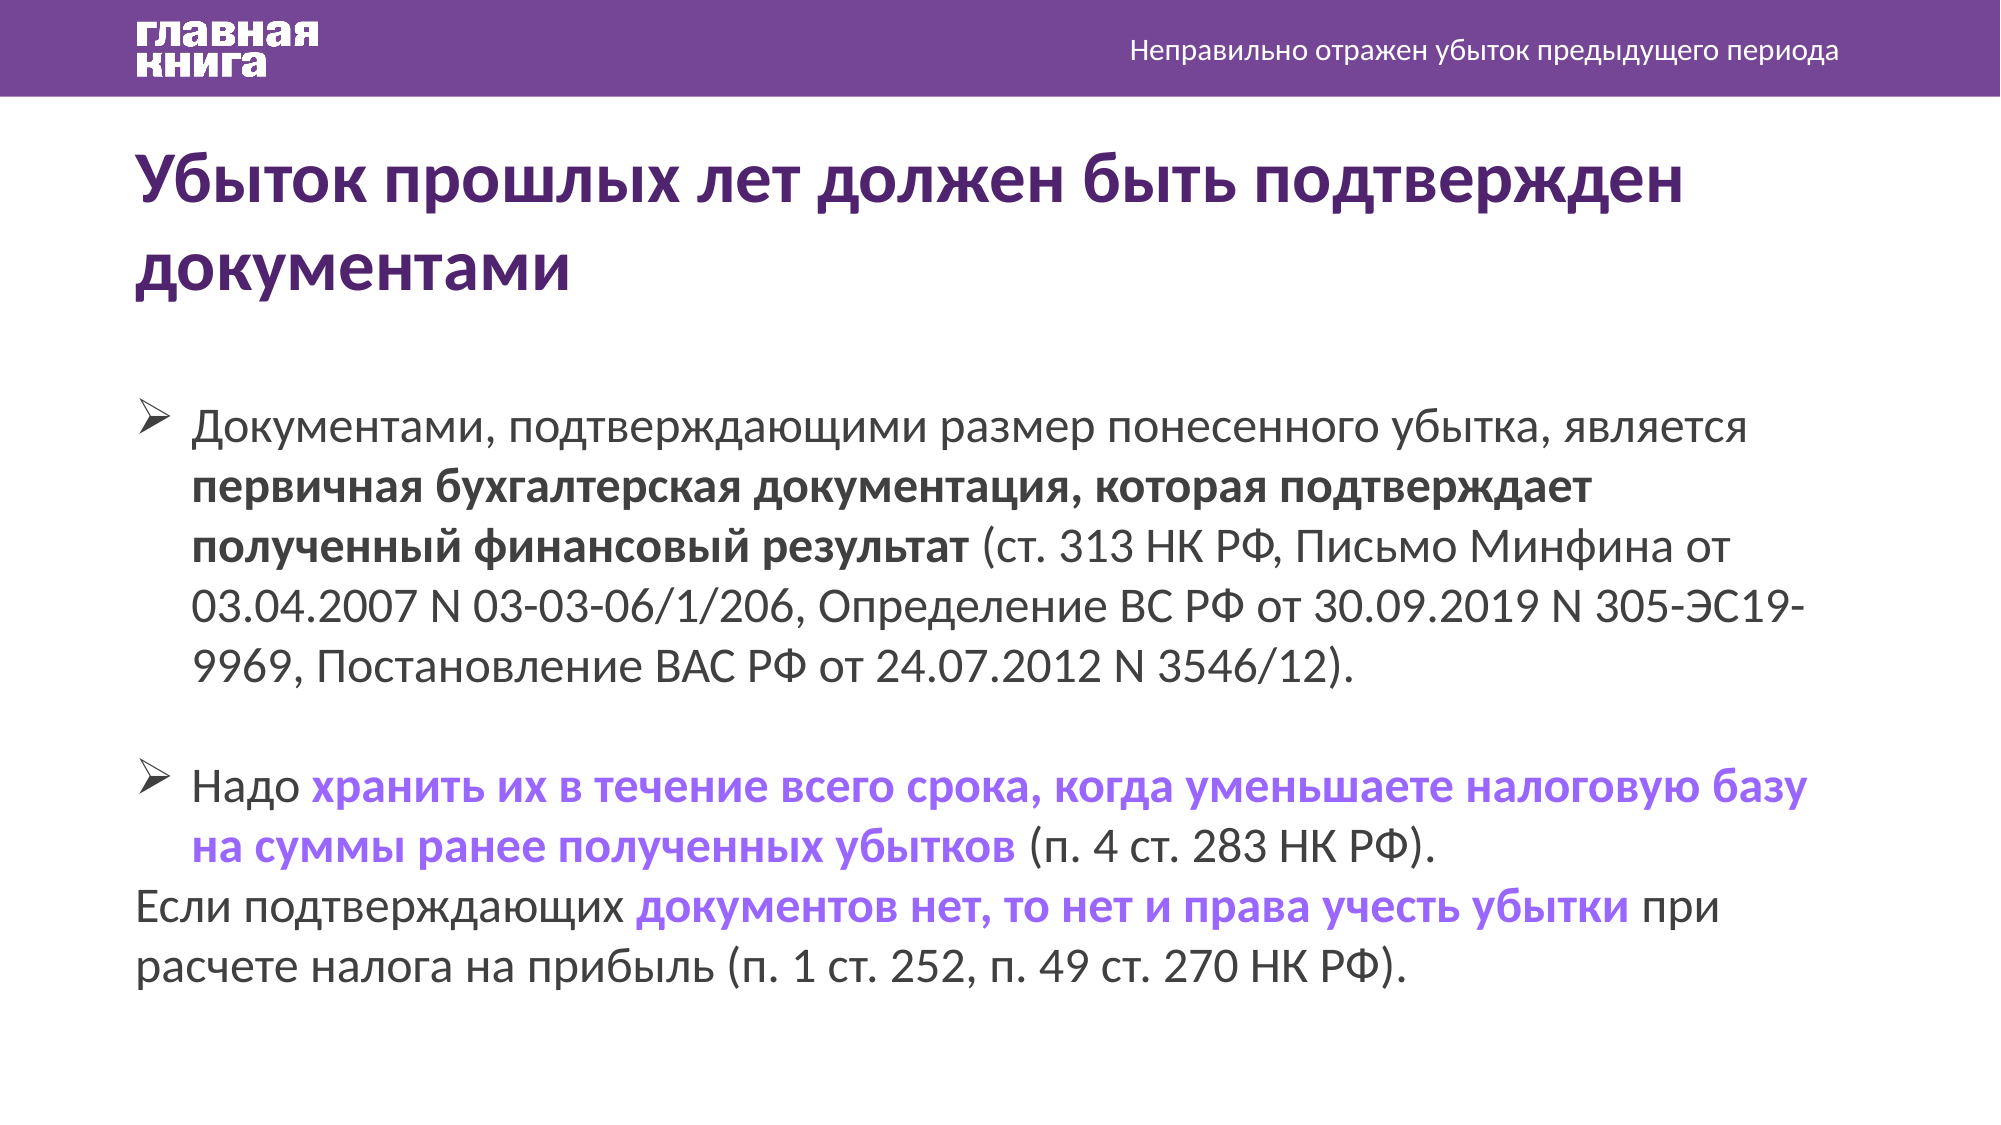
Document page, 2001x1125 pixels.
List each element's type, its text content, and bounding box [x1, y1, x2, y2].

picture [137, 21, 318, 77]
footer Неправильно отражен убыток предыдущего периода [530, 18, 1863, 79]
text_box Убыток прошлых лет должен быть подтвержден документами Документами, подтверждающими размер понесенного убытка, является первичная бухгалтерская документация, которая подтверждает полученный финансовый результат (ст. 313 НК РФ, Письмо Минфина от 03.04.2007 N 03-03-06/1/206, Определение ВС РФ от 30.09.2019 N 305-ЭС19-9969, Постановление ВАС РФ от 24.07.2012 N 3546/12). Надо хранить их в течение всего срока, когда уменьшаете налоговую базу на суммы ранее полученных убытков (п. 4 ст. 283 НК РФ). Если подтверждающих документов нет, то нет и права учесть убытки при расчете налога на прибыль (п. 1 ст. 252, п. 49 ст. 270 НК РФ). [120, 122, 1833, 1000]
